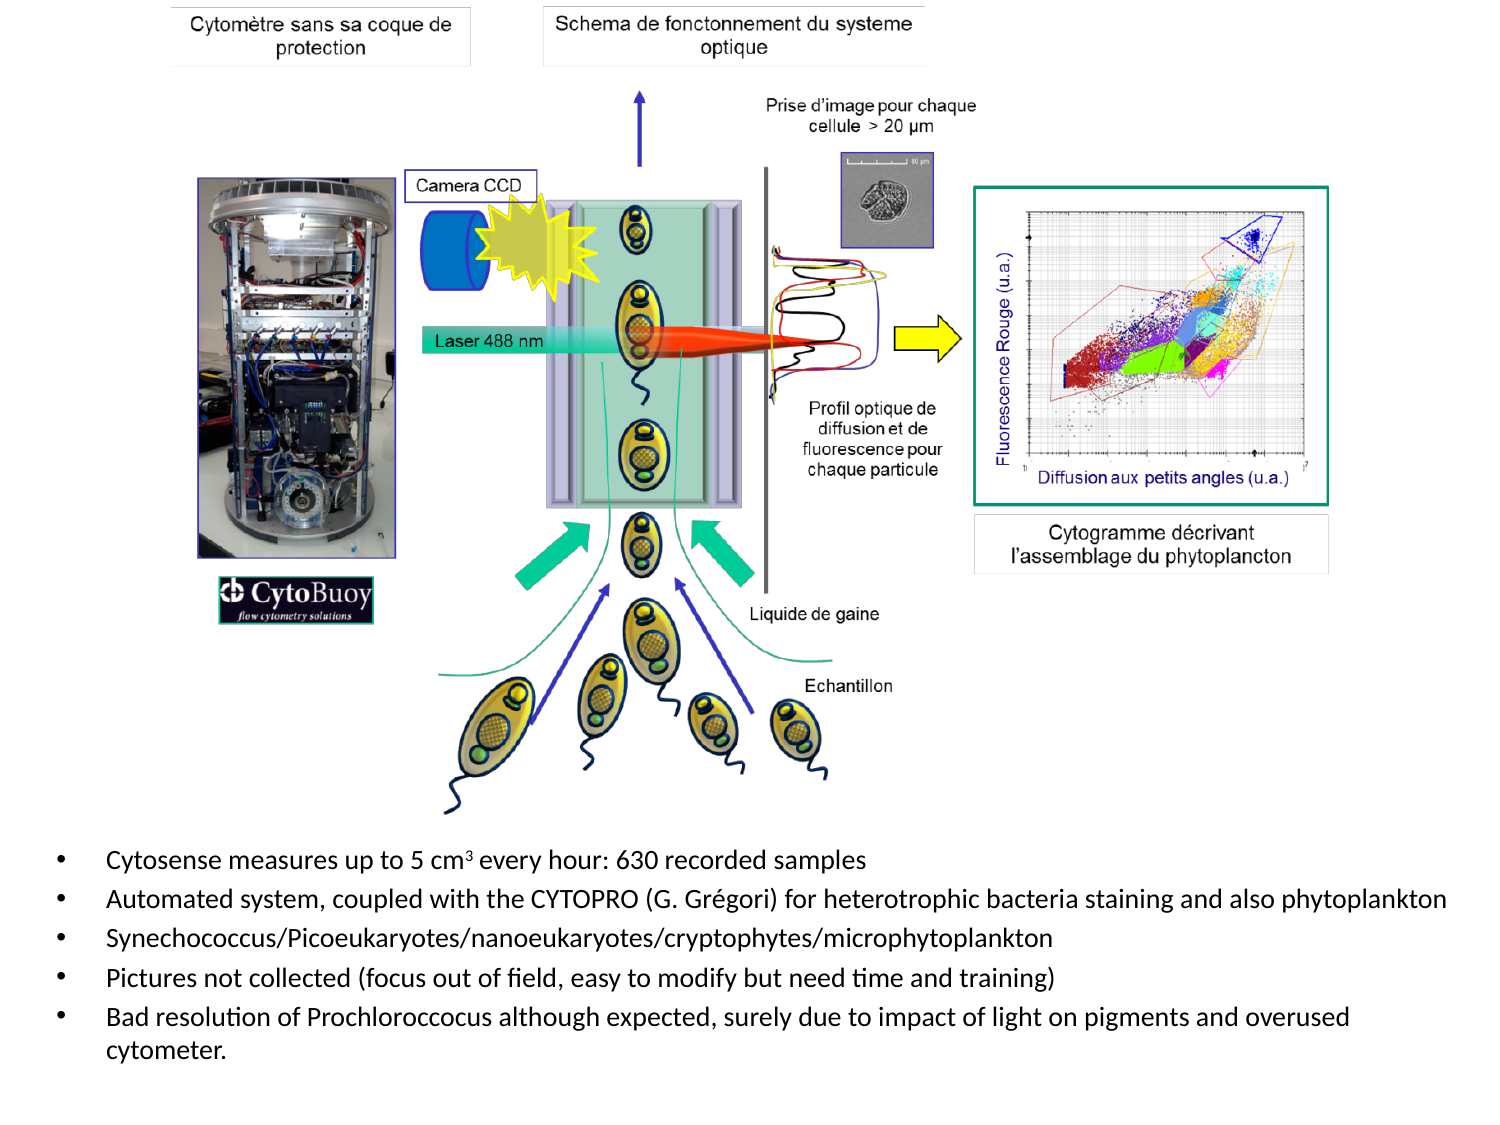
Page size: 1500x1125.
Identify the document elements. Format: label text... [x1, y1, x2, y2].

list Cytosense measures up to 5 cm3 every hour: 630 recorded samples Automated system, coupled with the CYTOPRO (G. Grégori) for heterotrophic bacteria staining and also phytoplankton Synechococcus/Picoeukaryotes/nanoeukaryotes/cryptophytes/microphytoplankton Pictures not collected (focus out of field, easy to modify but need time and training) Bad resolution of Prochloroccocus although expected, surely due to impact of light on pigments and overused cytometer. [41, 834, 1471, 1106]
picture [170, 4, 1329, 821]
